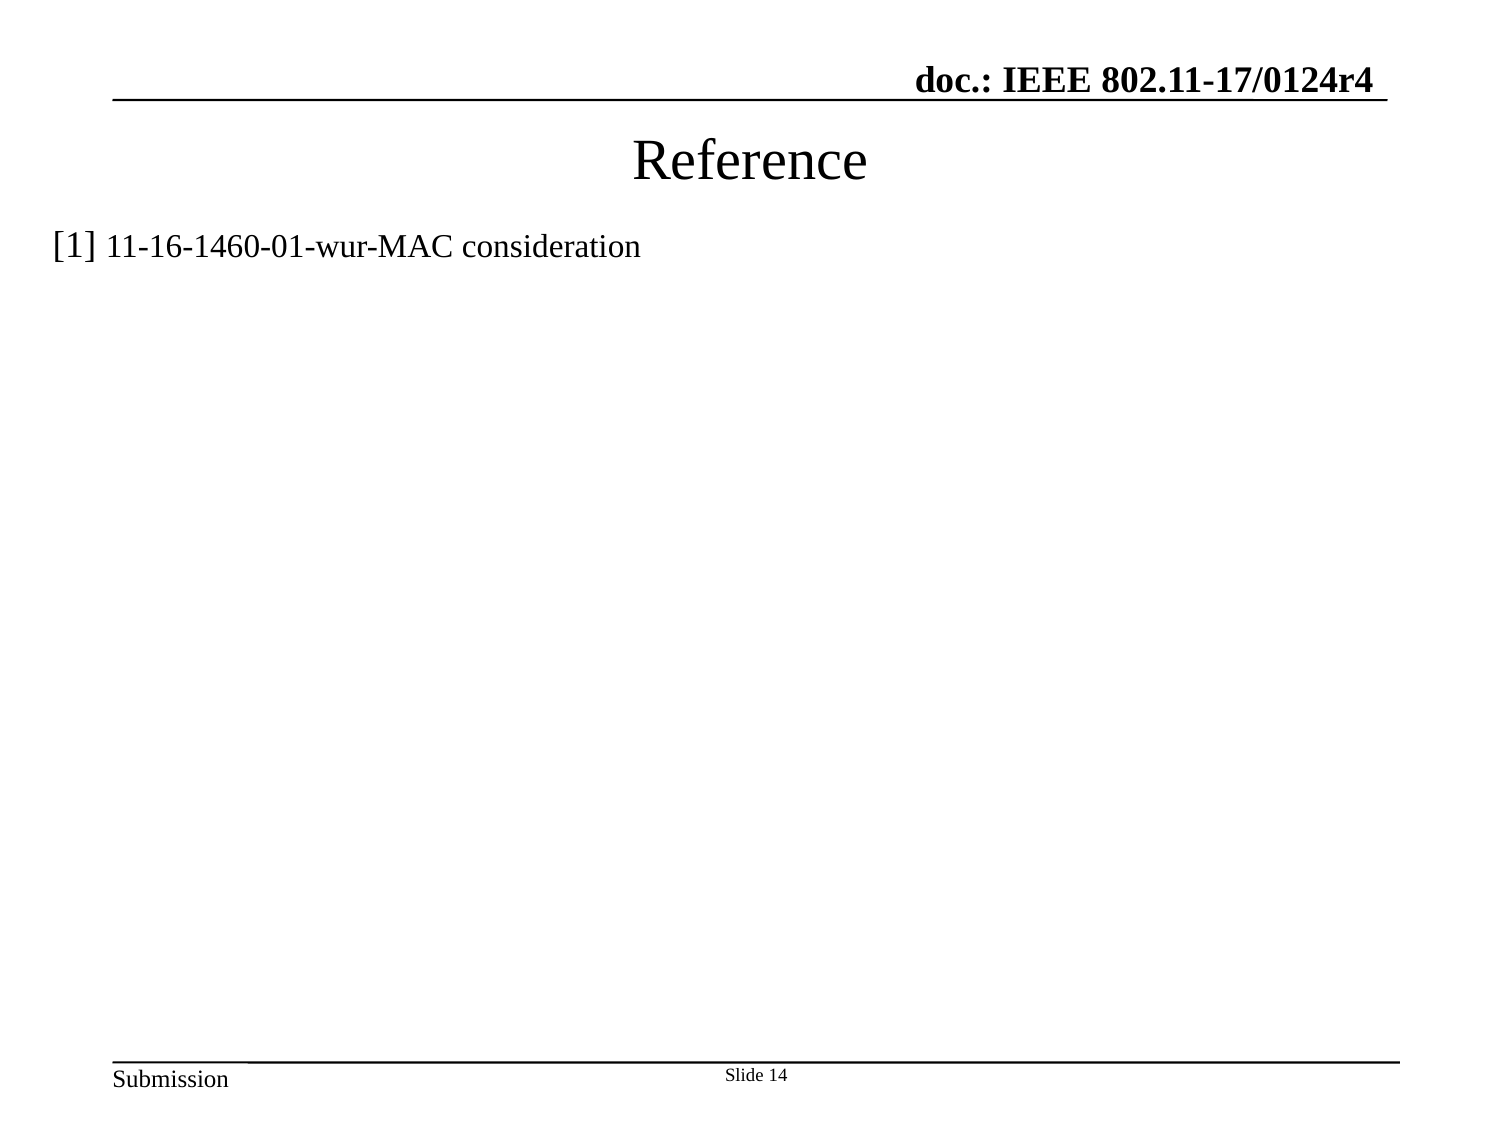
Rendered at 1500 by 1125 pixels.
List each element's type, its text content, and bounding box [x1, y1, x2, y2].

list [1] 11-16-1460-01-wur-MAC consideration [37, 212, 1463, 701]
title Reference [0, 87, 1500, 226]
slide_number Slide 14 [712, 1061, 800, 1093]
